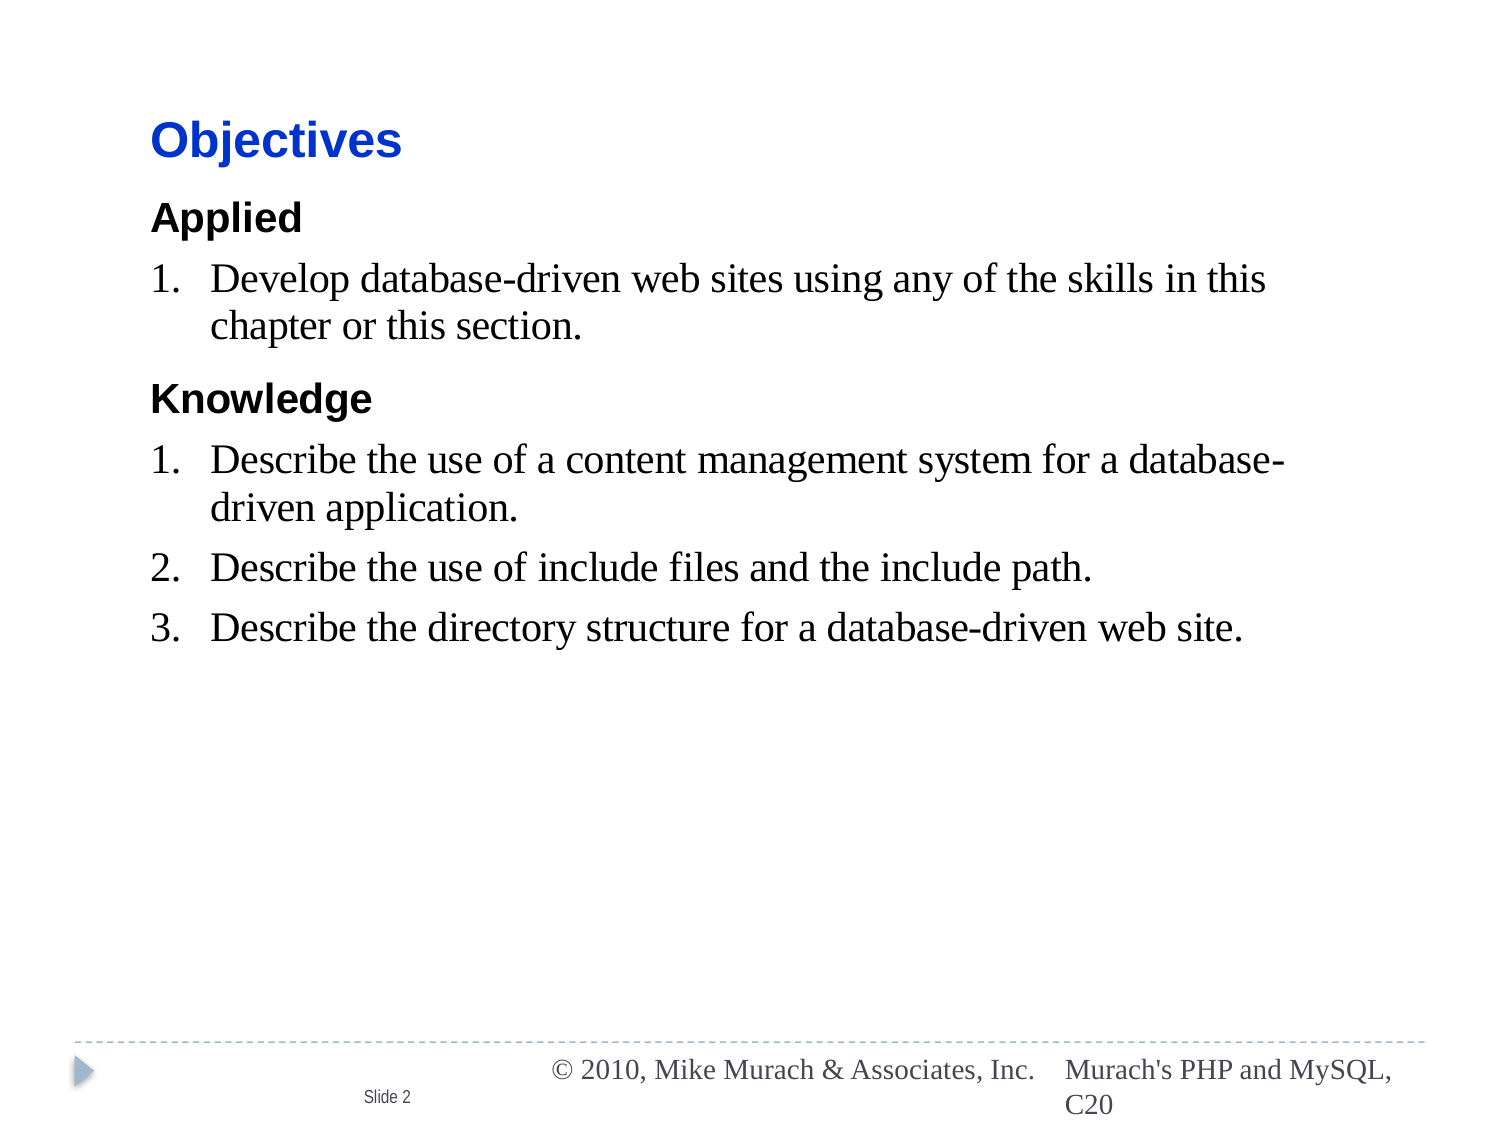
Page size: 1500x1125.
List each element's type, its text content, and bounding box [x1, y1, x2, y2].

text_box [149, 112, 1352, 665]
footer © 2010, Mike Murach & Associates, Inc. [475, 1042, 1051, 1103]
slide_number Slide 2 [100, 1042, 426, 1103]
slide_number Murach's PHP and MySQL, C20 [1051, 1042, 1426, 1103]
